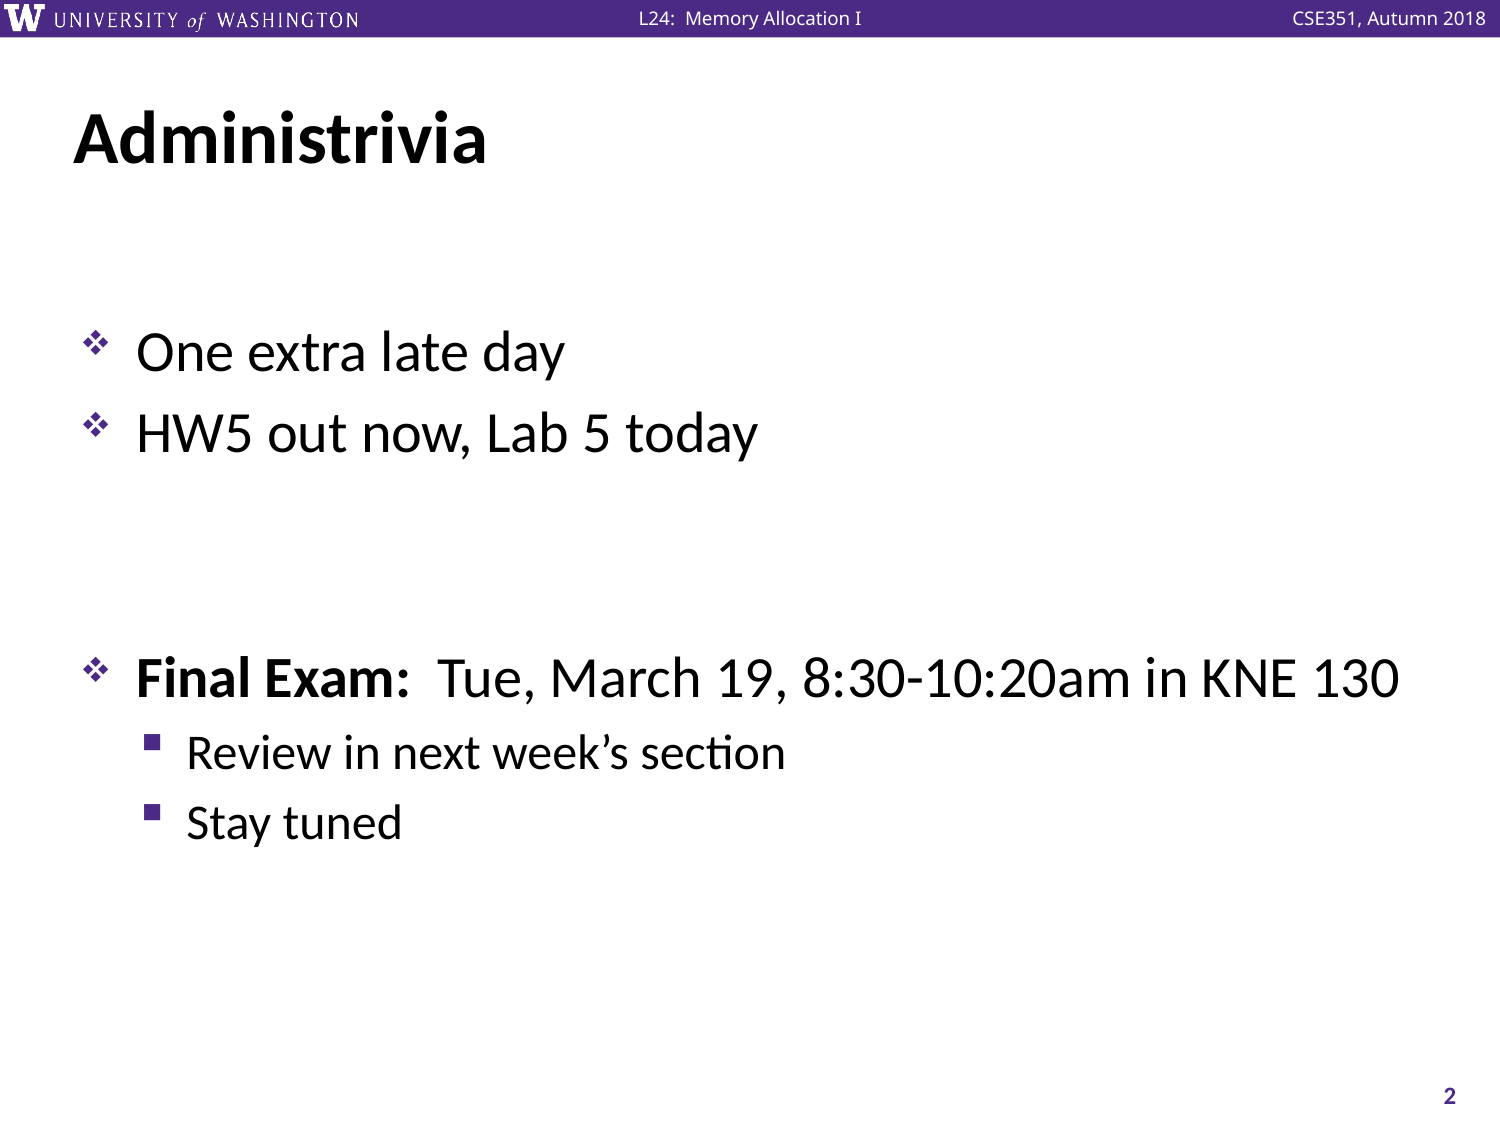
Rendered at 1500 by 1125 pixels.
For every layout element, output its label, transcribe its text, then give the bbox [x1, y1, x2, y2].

slide_number 2 [1400, 1065, 1500, 1125]
title Administrivia [58, 71, 1438, 197]
list One extra late day HW5 out now, Lab 5 today Final Exam: Tue, March 19, 8:30-10:20am in KNE 130 Review in next week’s section Stay tuned [64, 223, 1438, 1040]
picture [4, 4, 358, 32]
